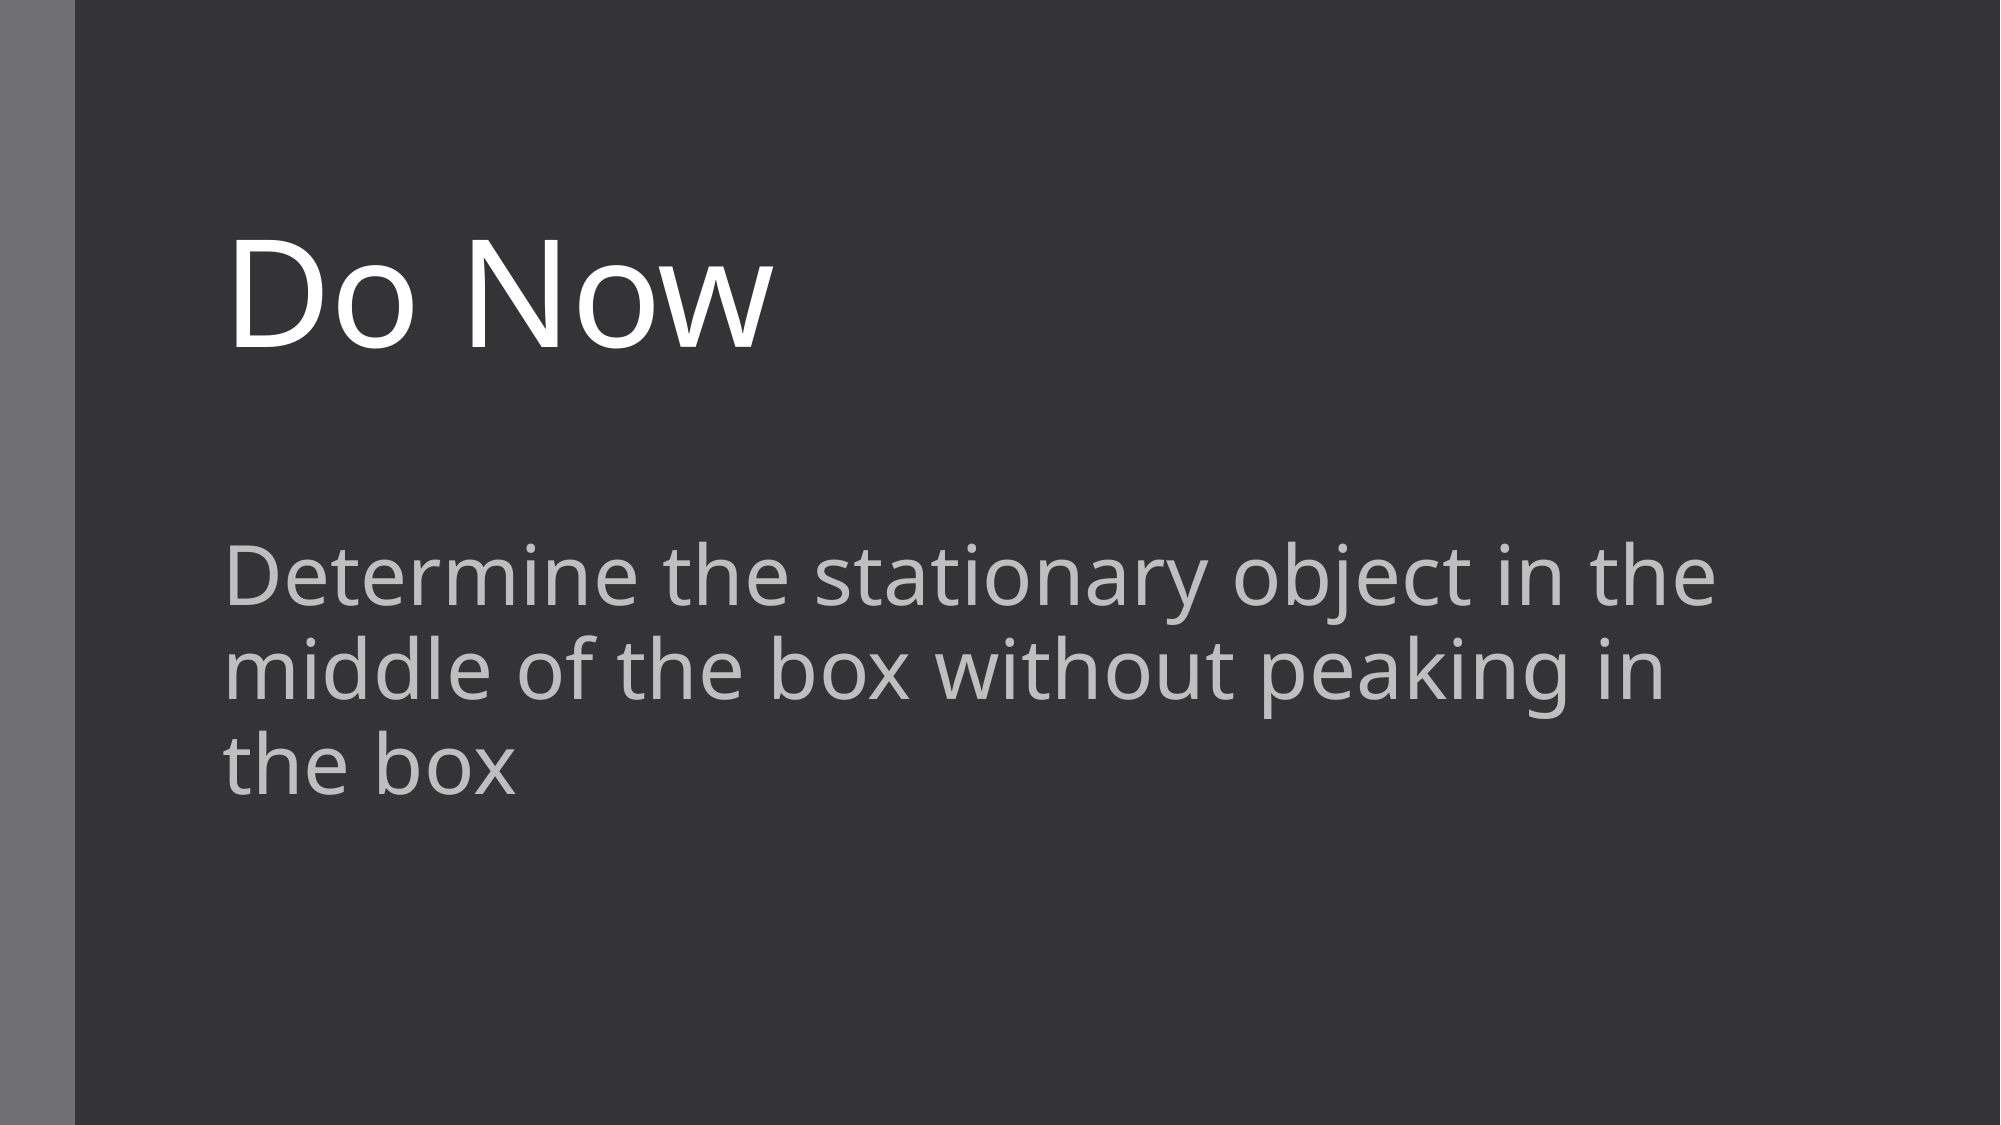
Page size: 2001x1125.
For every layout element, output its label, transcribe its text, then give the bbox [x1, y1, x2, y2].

subtitle Determine the stationary object in the middle of the box without peaking in the box [206, 521, 1752, 1065]
title Do Now [206, 124, 1752, 386]
